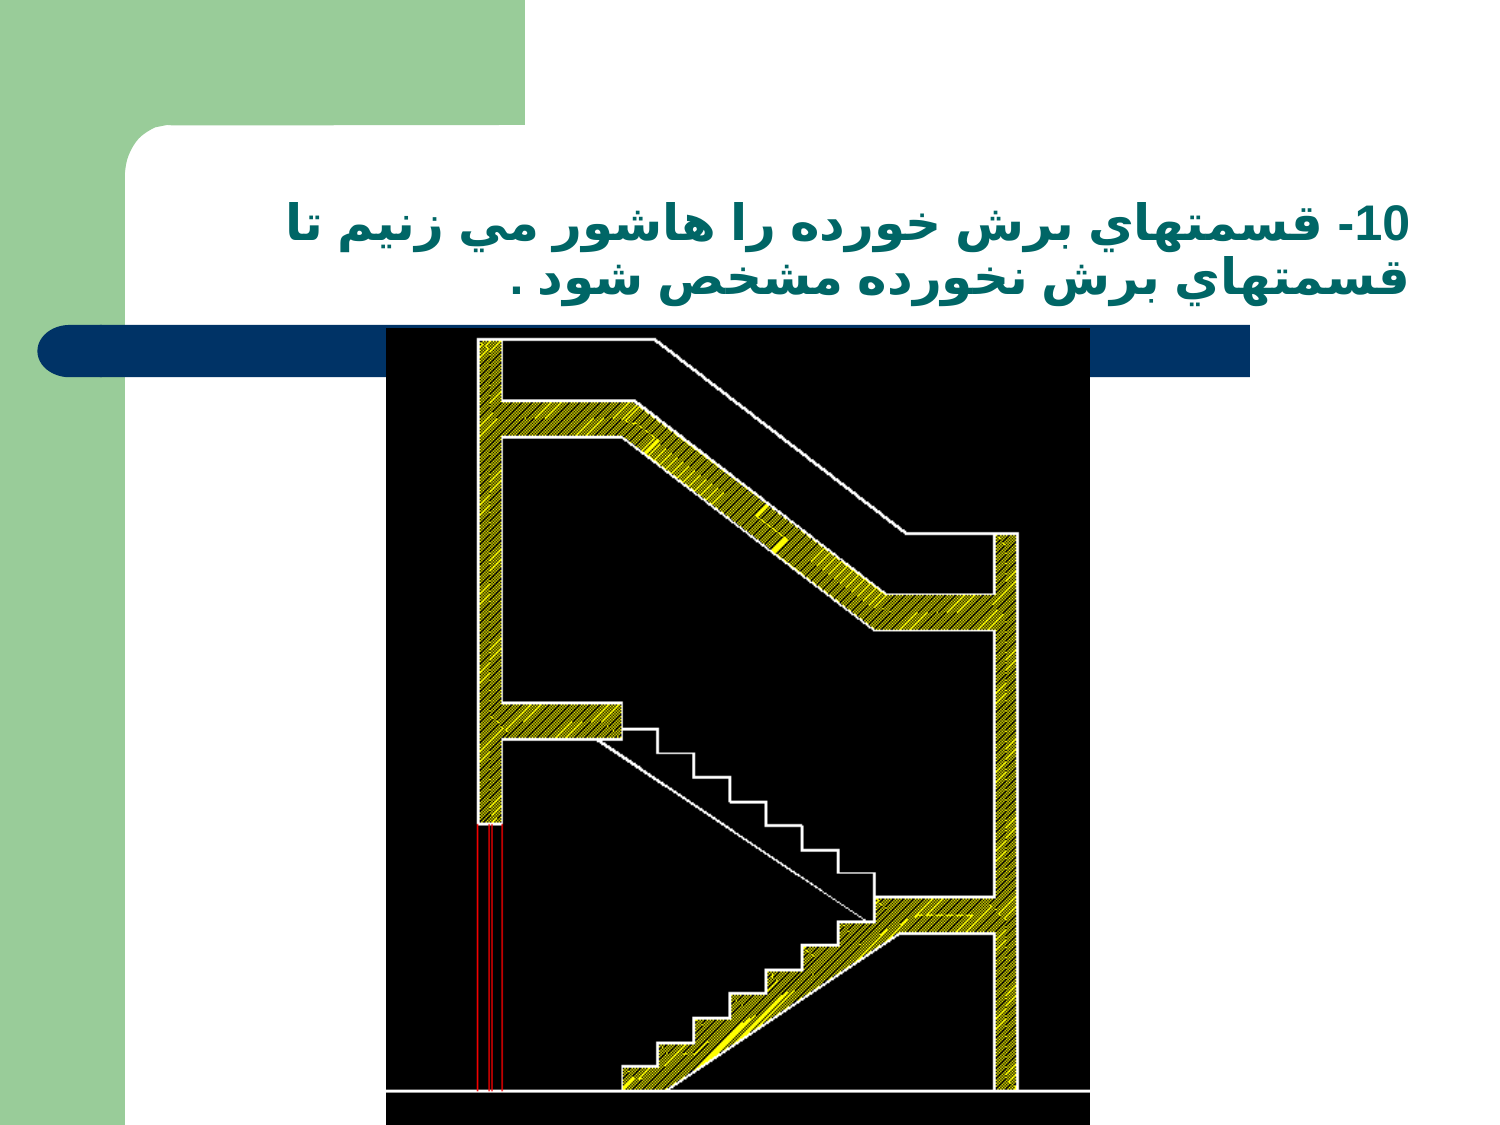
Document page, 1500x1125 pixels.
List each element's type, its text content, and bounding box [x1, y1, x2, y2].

title 10- قسمتهاي برش خورده را هاشور مي زنيم تا قسمتهاي برش نخورده مشخص شود . [125, 125, 1425, 313]
picture [386, 327, 1090, 1125]
